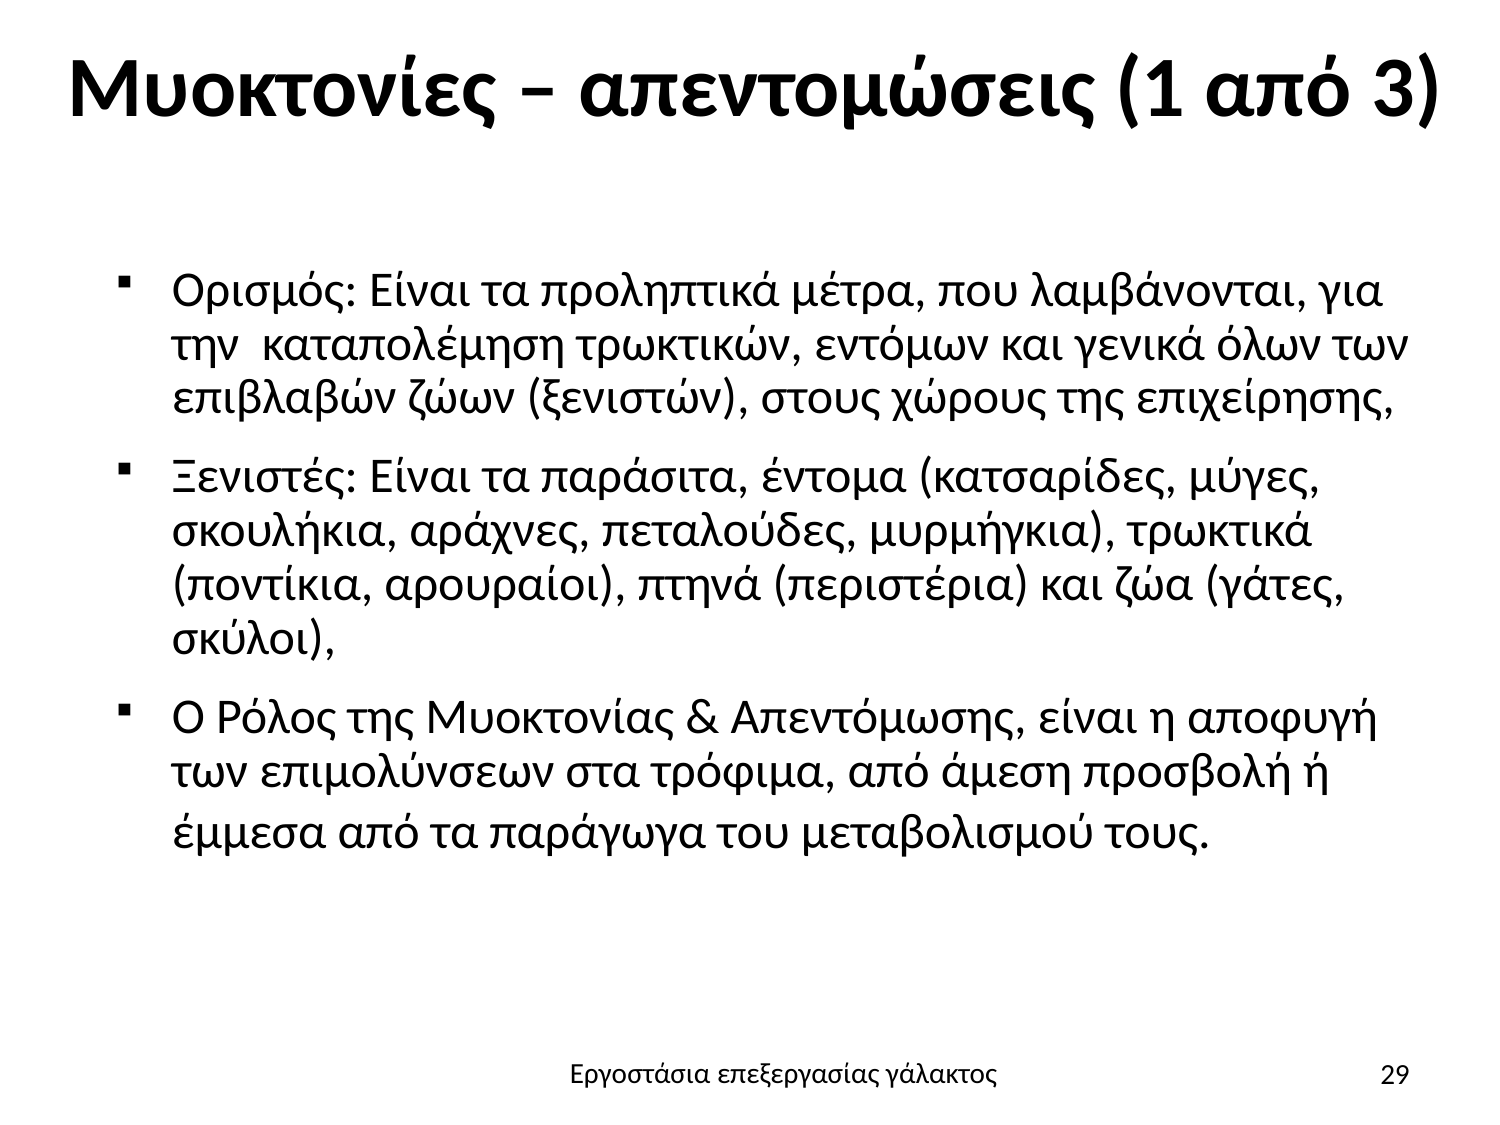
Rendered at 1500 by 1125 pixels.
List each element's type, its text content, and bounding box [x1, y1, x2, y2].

title Μυοκτονίες – απεντομώσεις (1 από 3) [64, 7, 1447, 173]
list Ορισμός: Είναι τα προληπτικά μέτρα, που λαμβάνονται, για την καταπολέμηση τρωκτικών, εντόμων και γενικά όλων των επιβλαβών ζώων (ξενιστών), στους χώρους της επιχείρησης, Ξενιστές: Είναι τα παράσιτα, έντομα (κατσαρίδες, μύγες, σκουλήκια, αράχνες, πεταλούδες, μυρμήγκια), τρωκτικά (ποντίκια, αρουραίοι), πτηνά (περιστέρια) και ζώα (γάτες, σκύλοι), Ο Ρόλος της Μυοκτονίας & Απεντόμωσης, είναι η αποφυγή των επιμολύνσεων στα τρόφιμα, από άμεση προσβολή ή έμμεσα από τα παράγωγα του μεταβολισμού τους. [100, 255, 1438, 905]
slide_number 29 [1074, 1042, 1425, 1103]
text_box Εργοστάσια επεξεργασίας γάλακτος [521, 1046, 1046, 1125]
